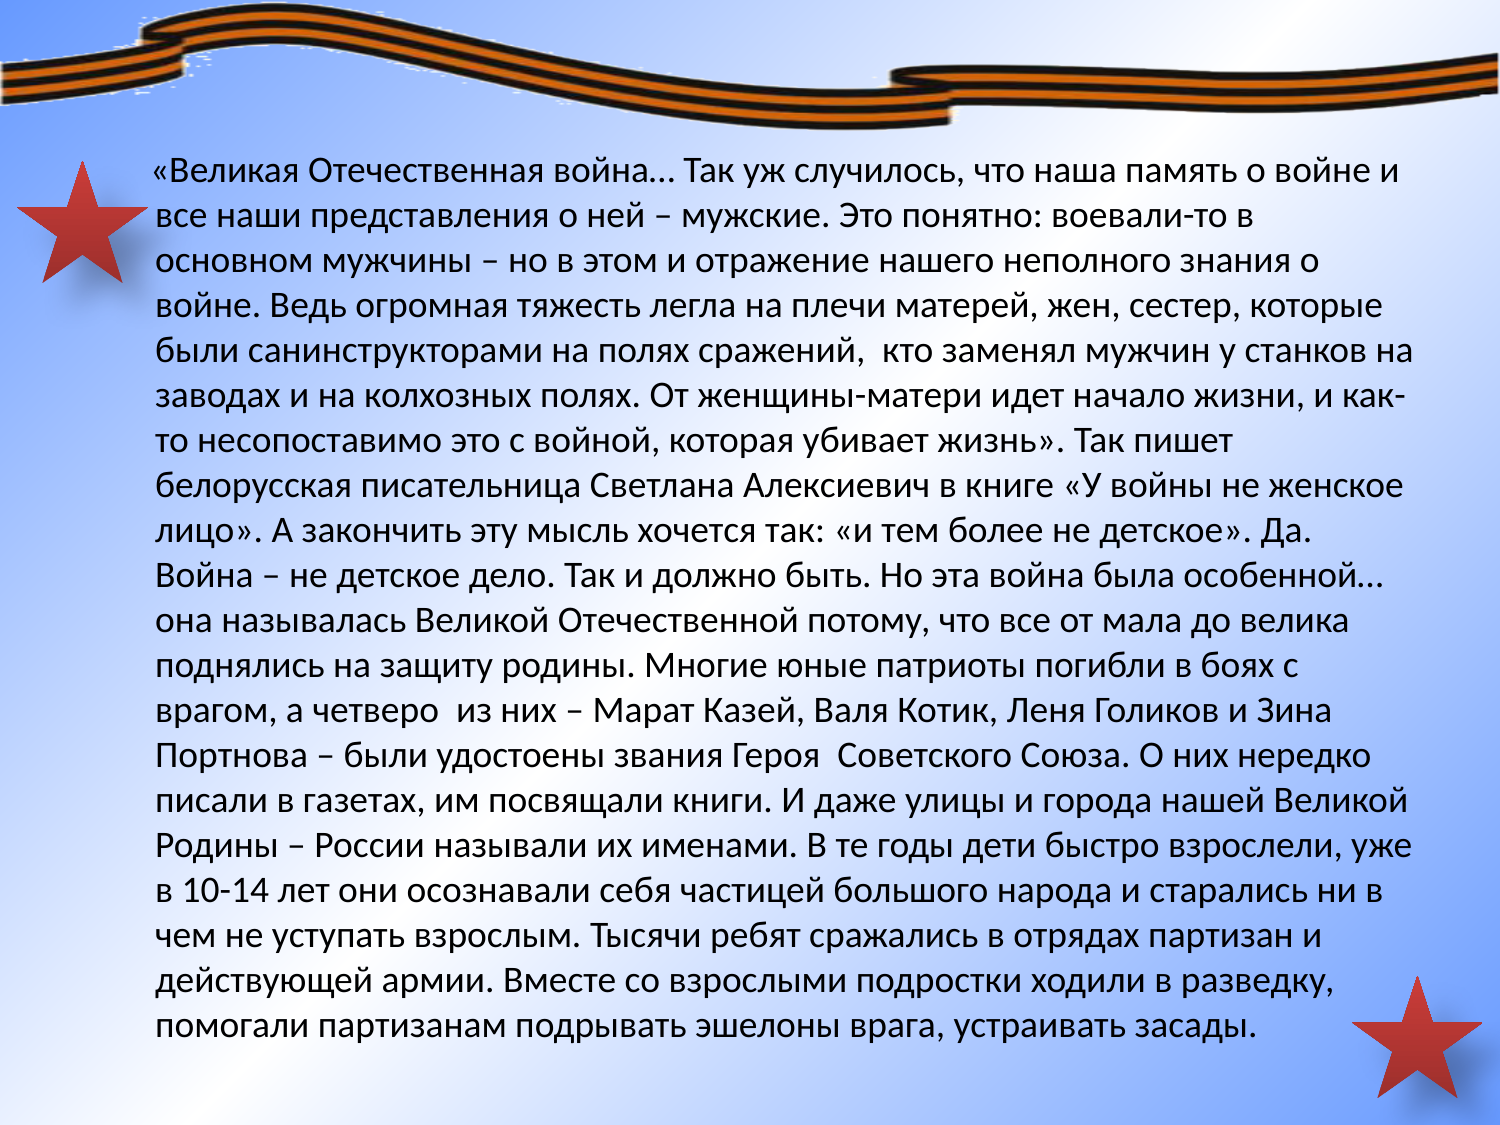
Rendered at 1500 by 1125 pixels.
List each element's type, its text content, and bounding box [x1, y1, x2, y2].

text_box [1352, 975, 1483, 1099]
picture [0, 0, 1500, 138]
text_box [17, 160, 148, 284]
list «Великая Отечественная война… Так уж случилось, что наша память о войне и все наши представления о ней – мужские. Это понятно: воевали-то в основном мужчины – но в этом и отражение нашего неполного знания о войне. Ведь огромная тяжесть легла на плечи матерей, жен, сестер, которые были санинструкторами на полях сражений, кто заменял мужчин у станков на заводах и на колхозных полях. От женщины-матери идет начало жизни, и как-то несопоставимо это с войной, которая убивает жизнь». Так пишет белорусская писательница Светлана Алексиевич в книге «У войны не женское лицо». А закончить эту мысль хочется так: «и тем более не детское». Да. Война – не детское дело. Так и должно быть. Но эта война была особенной… она называлась Великой Отечественной потому, что все от мала до велика поднялись на защиту родины. Многие юные патриоты погибли в боях с врагом, а четверо из них – Марат Казей, Валя Котик, Леня Голиков и Зина Портнова – были удостоены звания Героя Советского Союза. О них нередко писали в газетах, им посвящали книги. И даже улицы и города нашей Великой Родины – России называли их именами. В те годы дети быстро взрослели, уже в 10-14 лет они осознавали себя частицей большого народа и старались ни в чем не уступать взрослым. Тысячи ребят сражались в отрядах партизан и действующей армии. Вместе со взрослыми подростки ходили в разведку, помогали партизанам подрывать эшелоны врага, устраивать засады. [83, 146, 1434, 1059]
